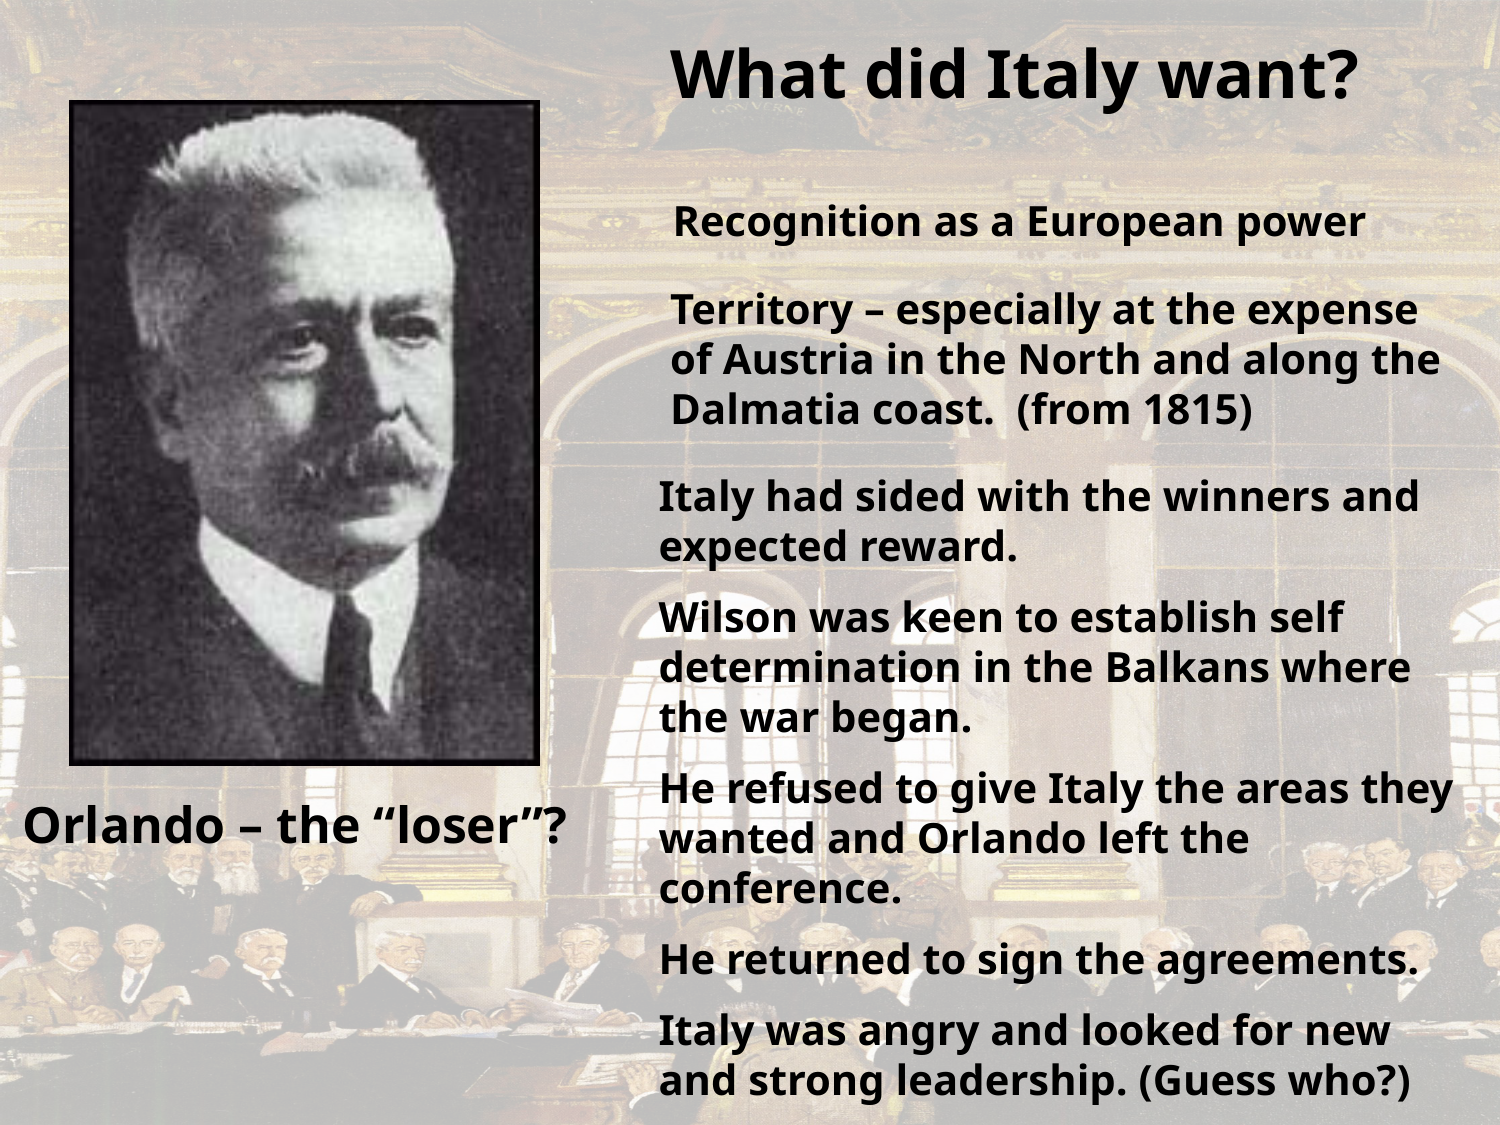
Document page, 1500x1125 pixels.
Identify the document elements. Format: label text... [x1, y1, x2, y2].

text_box Orlando – the “loser”? [7, 786, 643, 861]
text_box Recognition as a European power [657, 187, 1438, 253]
text_box What did Italy want? [655, 24, 1436, 120]
text_box Italy had sided with the winners and expected reward. Wilson was keen to establish self determination in the Balkans where the war began. He refused to give Italy the areas they wanted and Orlando left the conference. He returned to sign the agreements. Italy was angry and looked for new and strong leadership. (Guess who?) [643, 462, 1491, 1111]
picture [69, 100, 540, 767]
text_box Territory – especially at the expense of Austria in the North and along the Dalmatia coast. (from 1815) [655, 275, 1459, 440]
